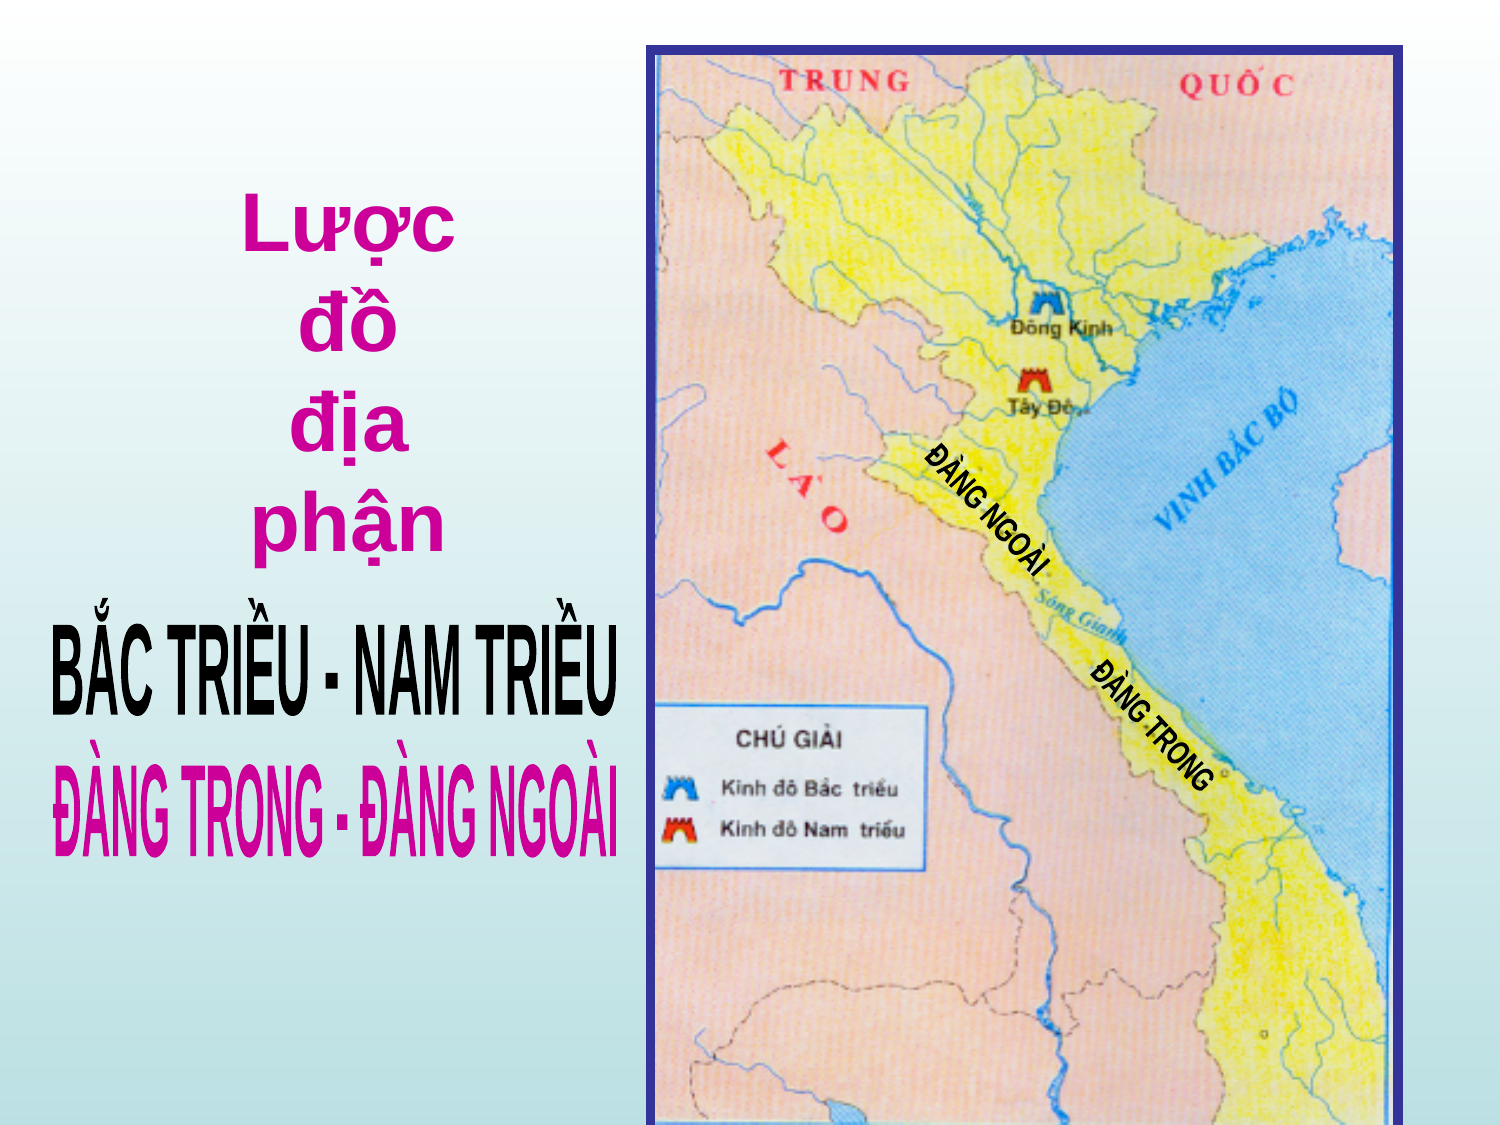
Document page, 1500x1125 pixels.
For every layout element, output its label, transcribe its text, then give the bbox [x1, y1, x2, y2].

text_box Lược đồ địa phận [218, 160, 479, 576]
picture [655, 54, 1394, 1125]
